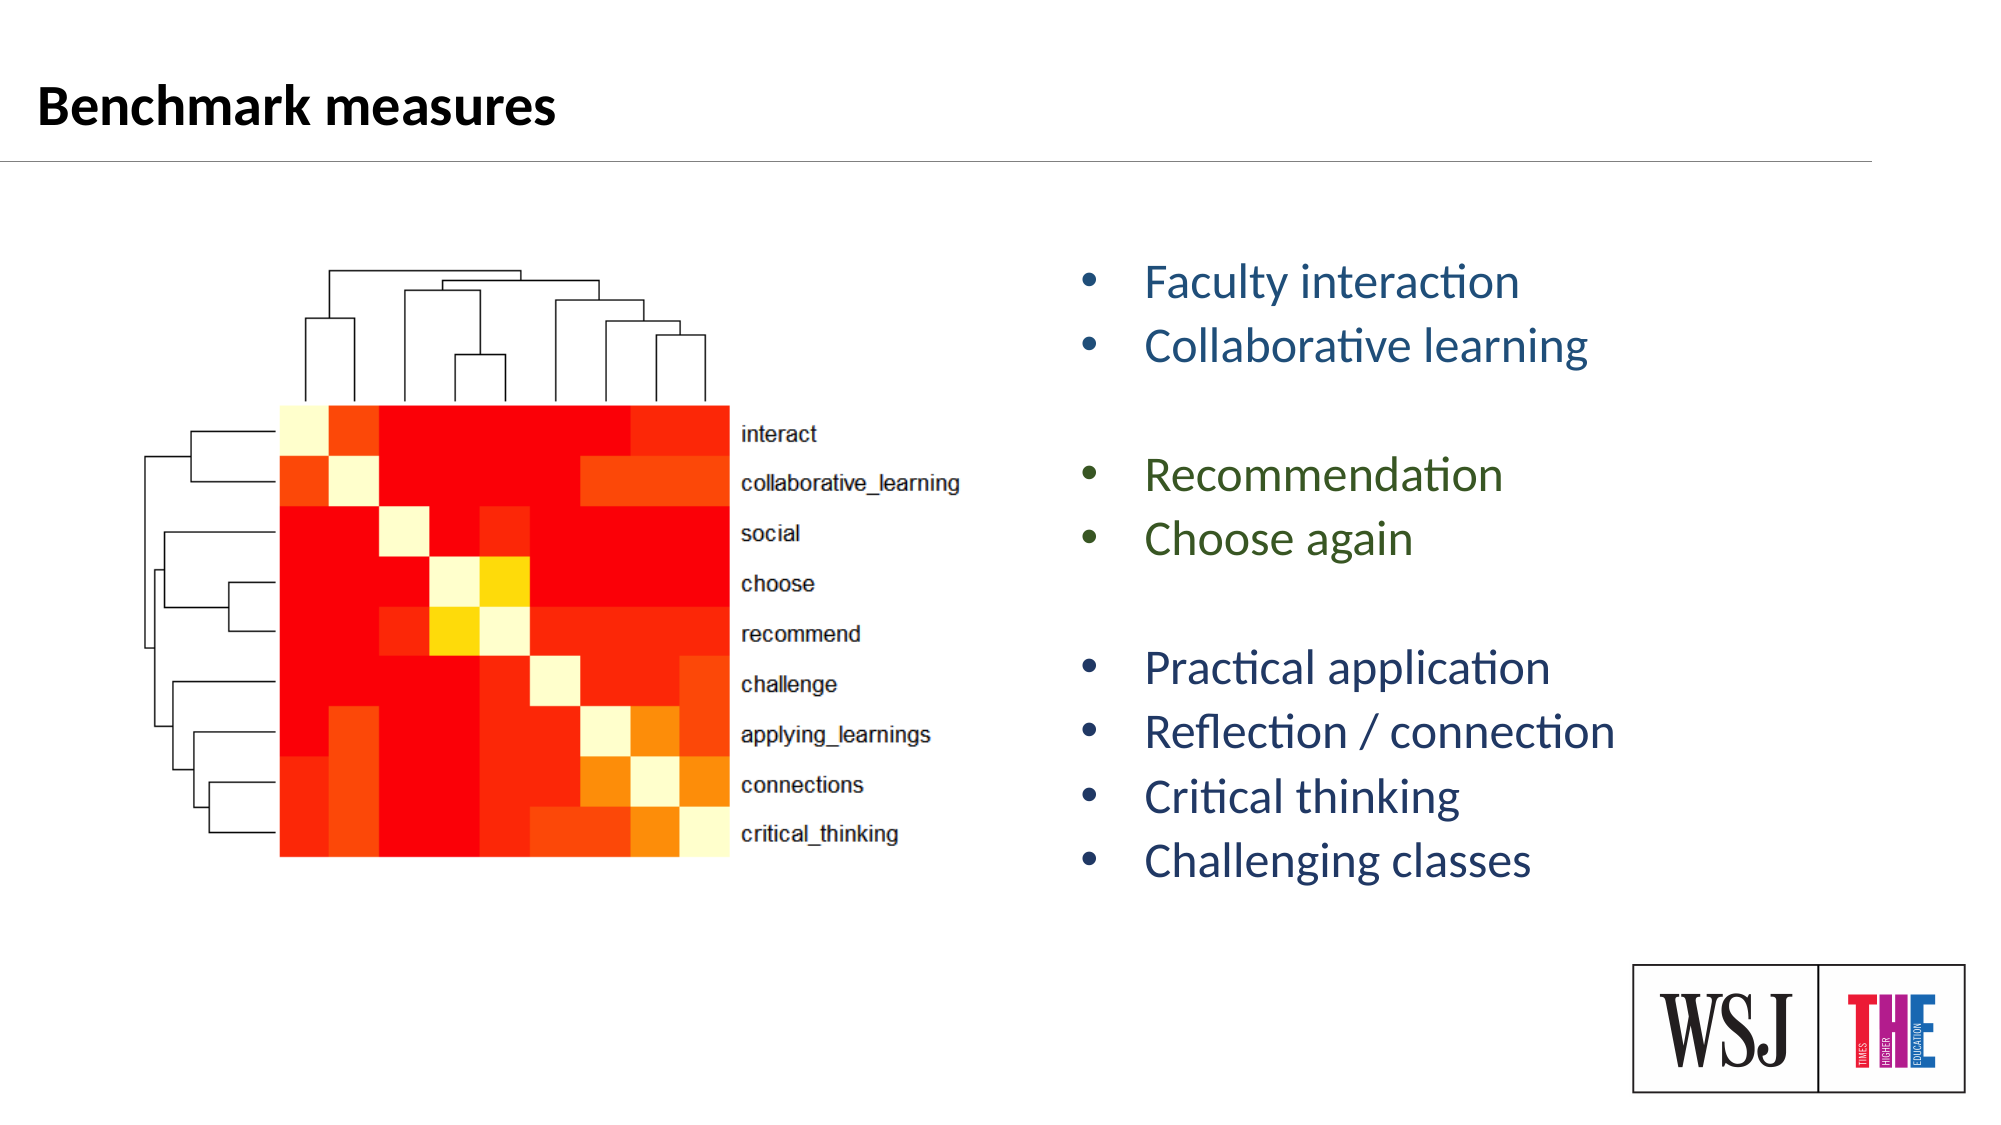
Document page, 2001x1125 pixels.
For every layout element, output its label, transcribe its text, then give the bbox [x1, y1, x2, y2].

picture [101, 266, 990, 863]
text_box [22, 67, 1853, 133]
picture [1629, 960, 1969, 1097]
text_box Faculty interaction Collaborative learning Recommendation Choose again Practical application Reflection / connection Critical thinking Challenging classes [1017, 247, 1915, 887]
